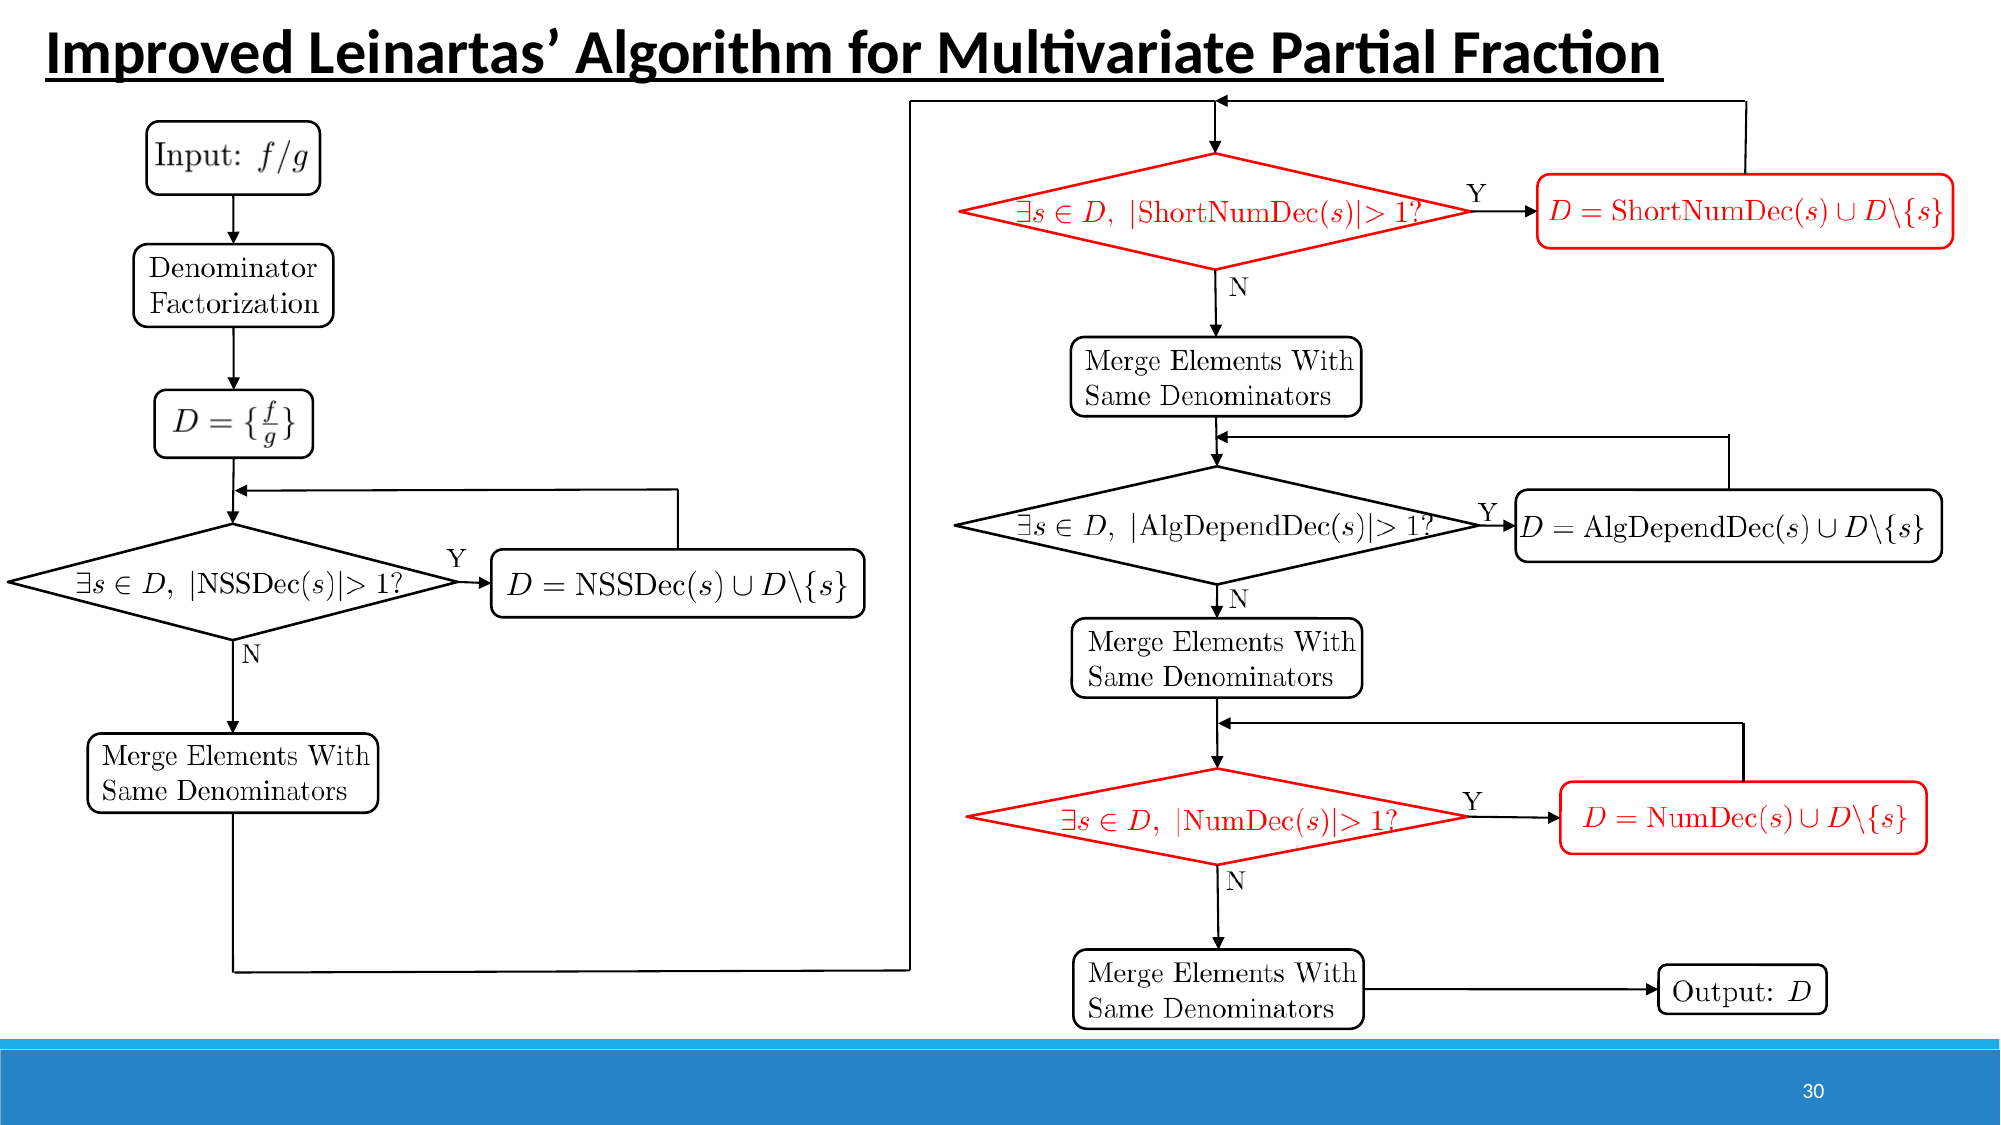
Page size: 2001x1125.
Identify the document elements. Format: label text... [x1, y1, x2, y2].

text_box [233, 969, 907, 973]
text_box [1657, 963, 1828, 986]
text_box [234, 488, 677, 492]
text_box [1216, 864, 1220, 951]
picture [441, 541, 470, 572]
picture [1582, 796, 1911, 840]
text_box [1409, 803, 1457, 830]
picture [95, 738, 374, 808]
picture [1011, 189, 1427, 237]
text_box [420, 570, 456, 594]
picture [1514, 503, 1927, 551]
text_box [1225, 335, 1357, 339]
text_box [1072, 948, 1213, 1028]
text_box [1559, 780, 1928, 856]
text_box [1536, 237, 1952, 250]
text_box [1069, 335, 1211, 416]
picture [238, 639, 264, 668]
picture [1539, 188, 1956, 236]
text_box [244, 388, 315, 459]
text_box [1255, 616, 1359, 621]
text_box [1080, 555, 1354, 586]
text_box [1435, 201, 1462, 222]
text_box [1100, 245, 1330, 271]
picture [153, 133, 311, 183]
text_box [1083, 466, 1351, 495]
text_box [241, 242, 335, 325]
picture [1226, 584, 1252, 613]
text_box [958, 199, 1008, 224]
picture [1472, 495, 1501, 526]
picture [1078, 342, 1357, 413]
picture [1081, 624, 1360, 694]
picture [143, 248, 322, 328]
picture [506, 567, 850, 610]
text_box Improved Leinartas’ Algorithm for Multivariate Partial Fraction [30, 3, 1679, 94]
text_box [86, 732, 229, 813]
text_box [6, 567, 58, 597]
text_box [1657, 996, 1667, 1016]
text_box [489, 548, 866, 619]
text_box [1070, 616, 1214, 698]
text_box [1536, 172, 1955, 192]
picture [1456, 784, 1485, 816]
picture [61, 563, 410, 603]
text_box [965, 768, 1379, 835]
text_box [145, 120, 322, 196]
slide_number 30 [1624, 1059, 1840, 1120]
picture [1223, 865, 1249, 894]
text_box [153, 388, 230, 460]
text_box [111, 610, 355, 642]
text_box [1065, 152, 1365, 186]
picture [1055, 801, 1403, 838]
picture [1665, 973, 1819, 1010]
picture [1461, 177, 1490, 208]
text_box [87, 523, 379, 560]
picture [1081, 955, 1360, 1025]
text_box [1450, 517, 1470, 534]
text_box [1112, 846, 1323, 866]
picture [1226, 271, 1252, 300]
text_box [132, 242, 229, 327]
text_box [1227, 948, 1361, 952]
text_box [1514, 488, 1944, 564]
picture [1008, 498, 1443, 548]
text_box [953, 512, 1006, 539]
picture [163, 393, 302, 452]
